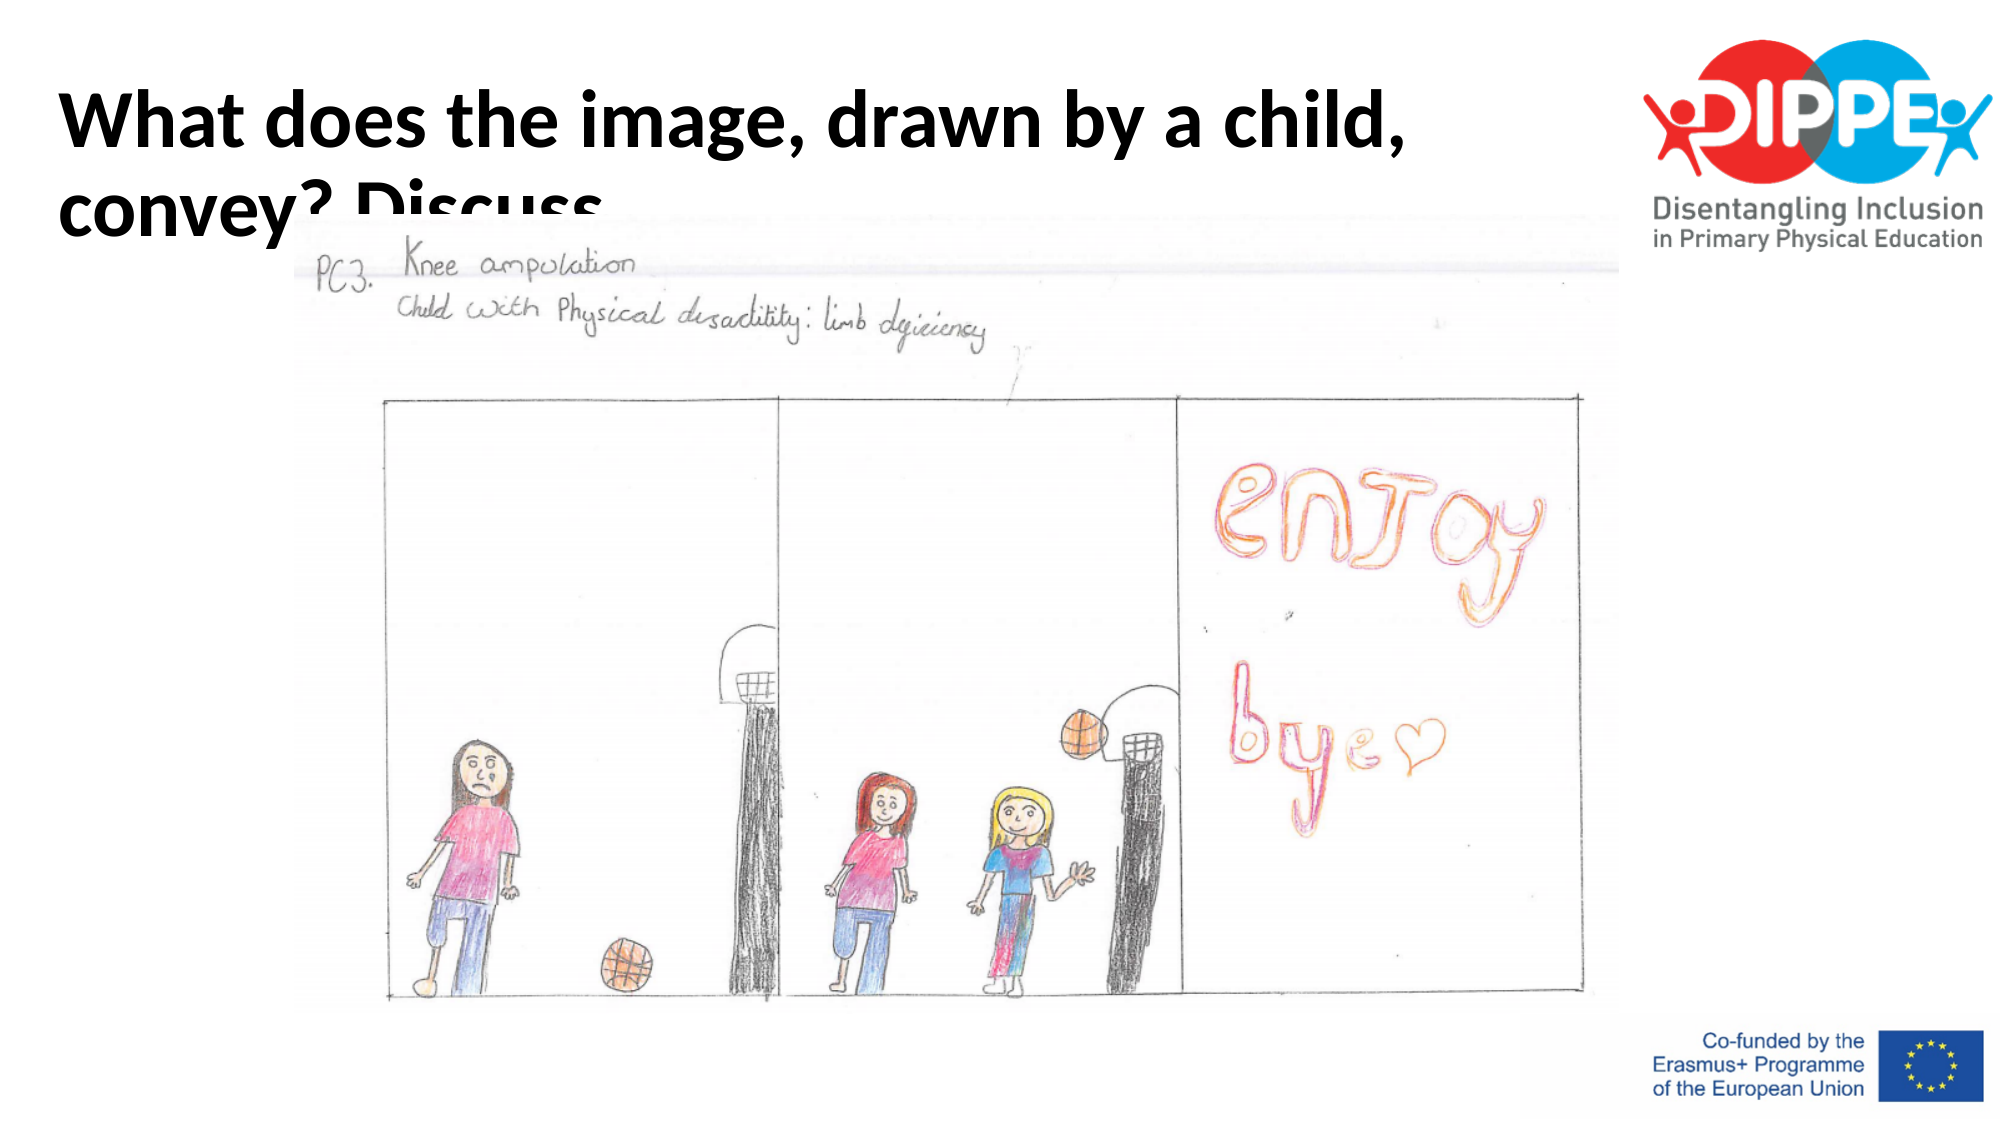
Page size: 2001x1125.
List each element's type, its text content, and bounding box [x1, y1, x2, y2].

picture [1634, 37, 2000, 262]
title What does the image, drawn by a child, convey? Discuss [43, 68, 1629, 262]
picture [293, 214, 2000, 1119]
